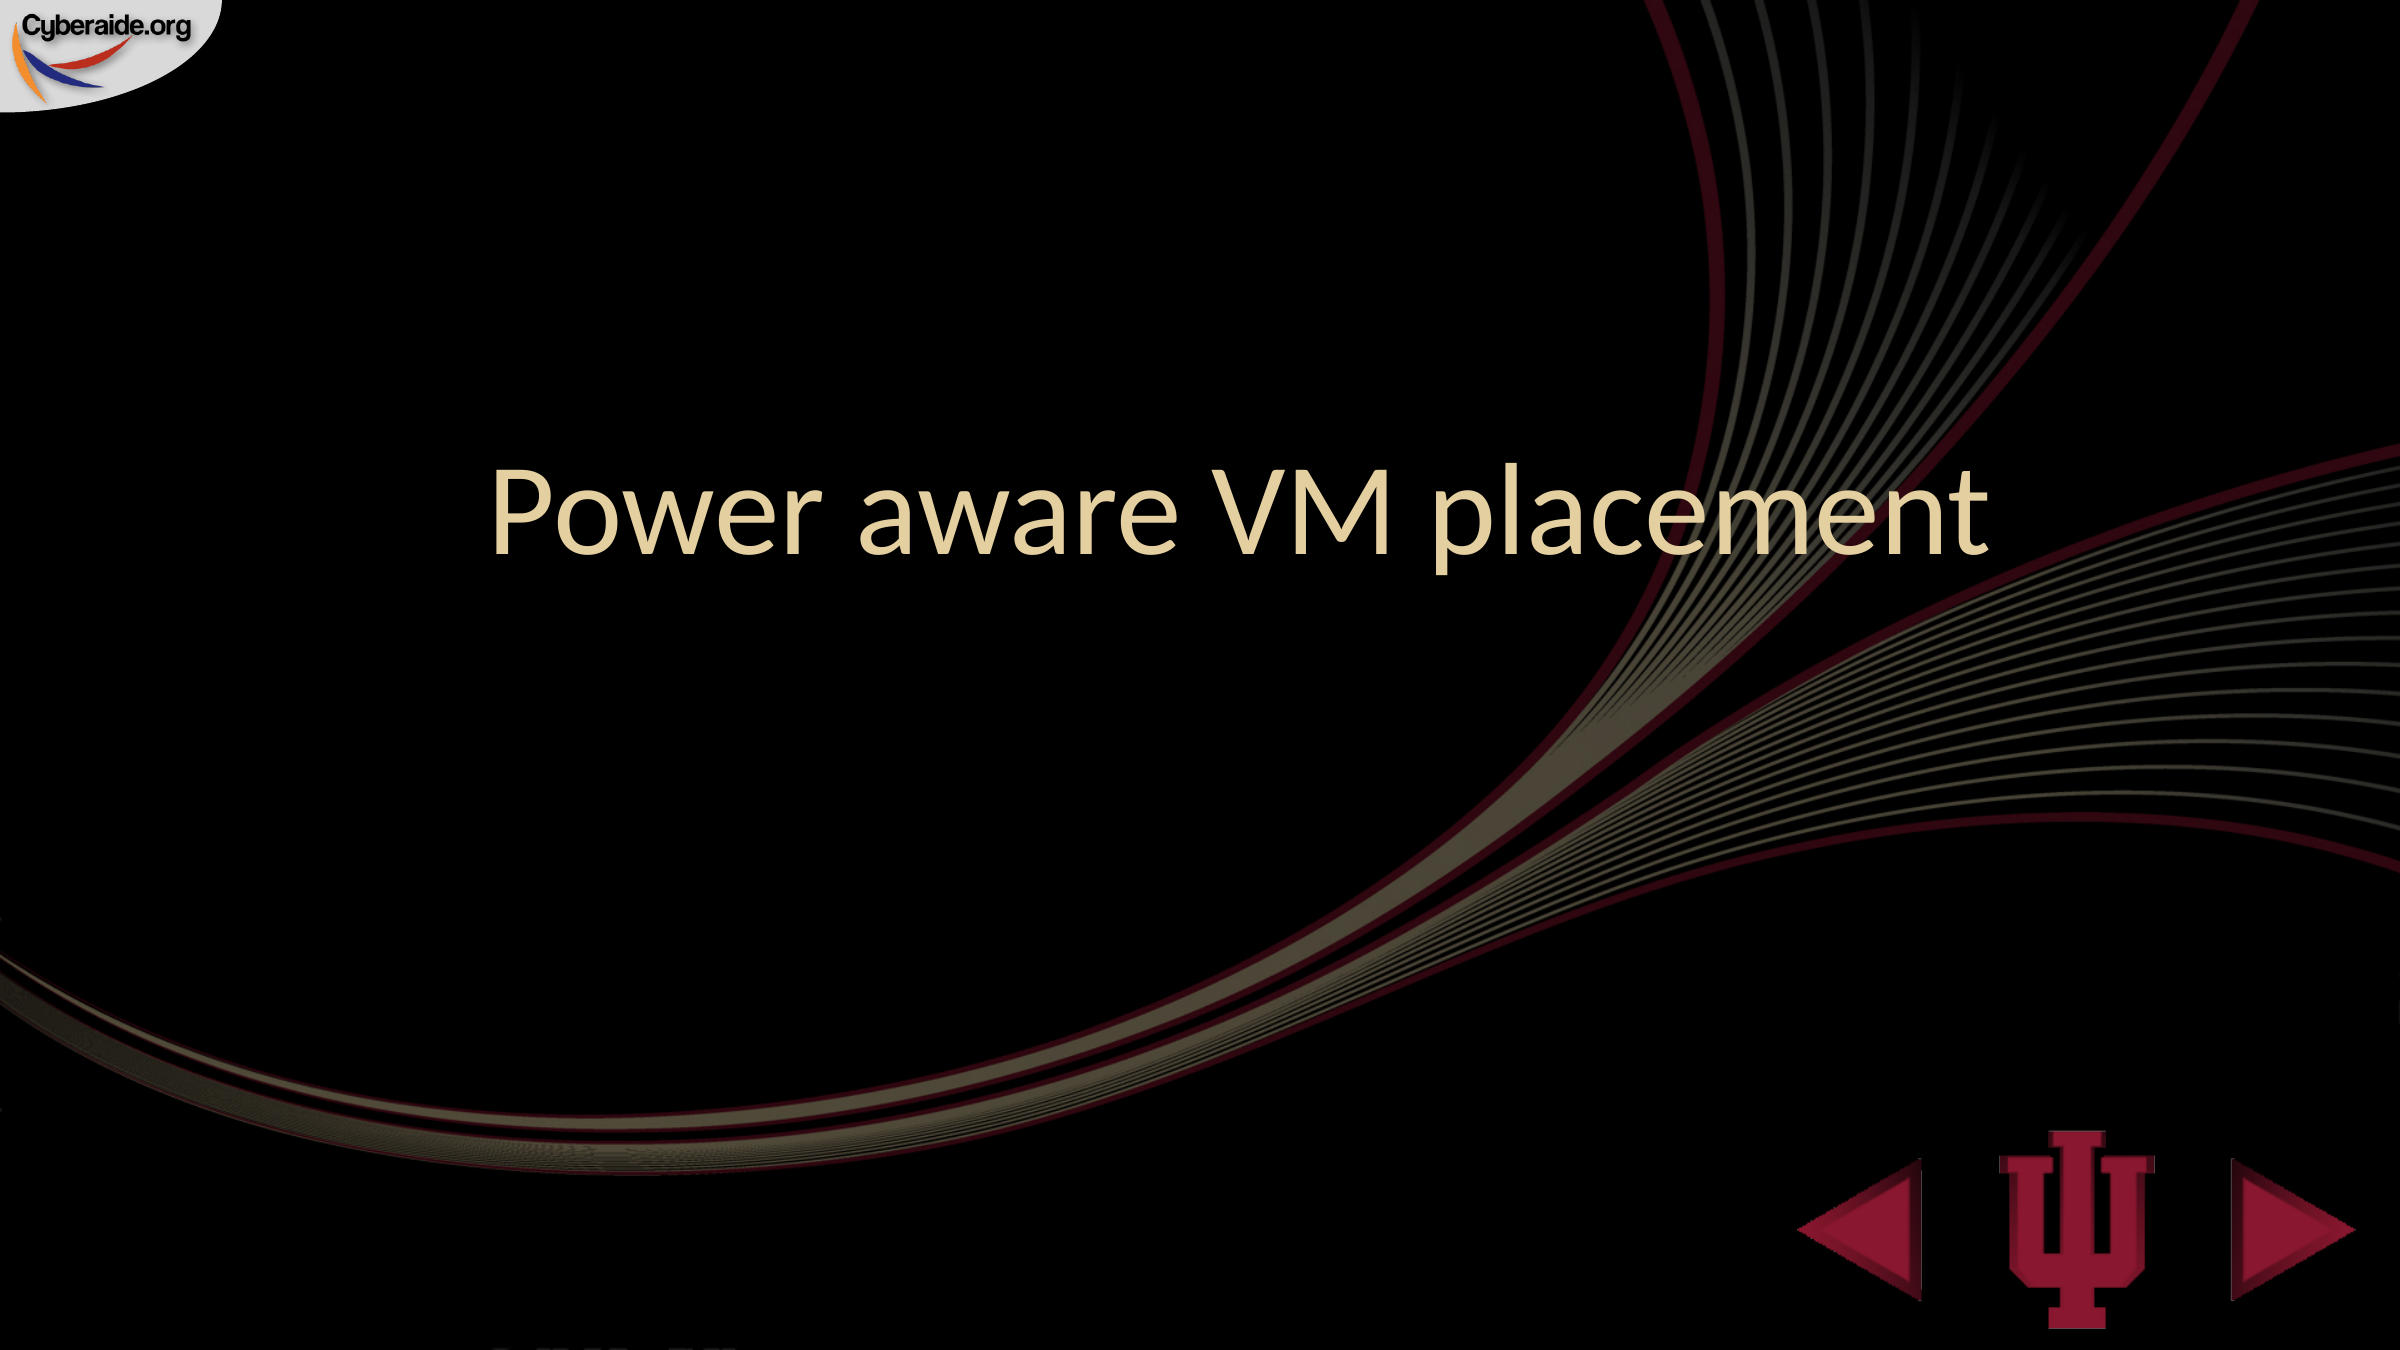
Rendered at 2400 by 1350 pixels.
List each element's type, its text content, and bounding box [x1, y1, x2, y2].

title Power aware VM placement [159, 389, 2320, 615]
picture [0, 0, 2400, 1350]
